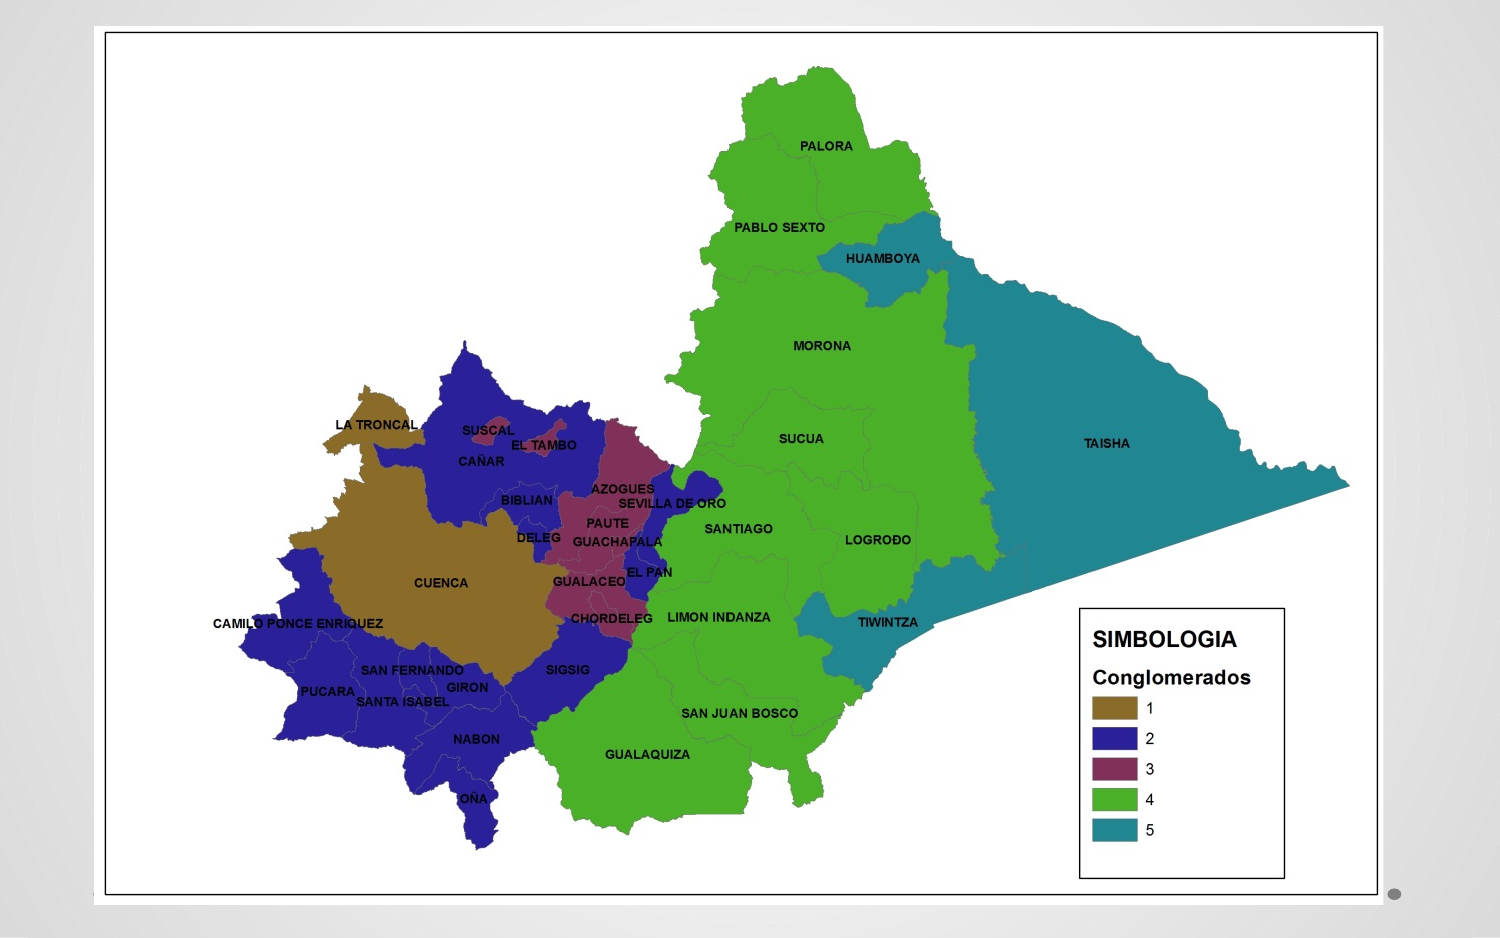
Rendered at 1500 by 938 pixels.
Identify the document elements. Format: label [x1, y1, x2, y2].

picture [93, 26, 1384, 905]
